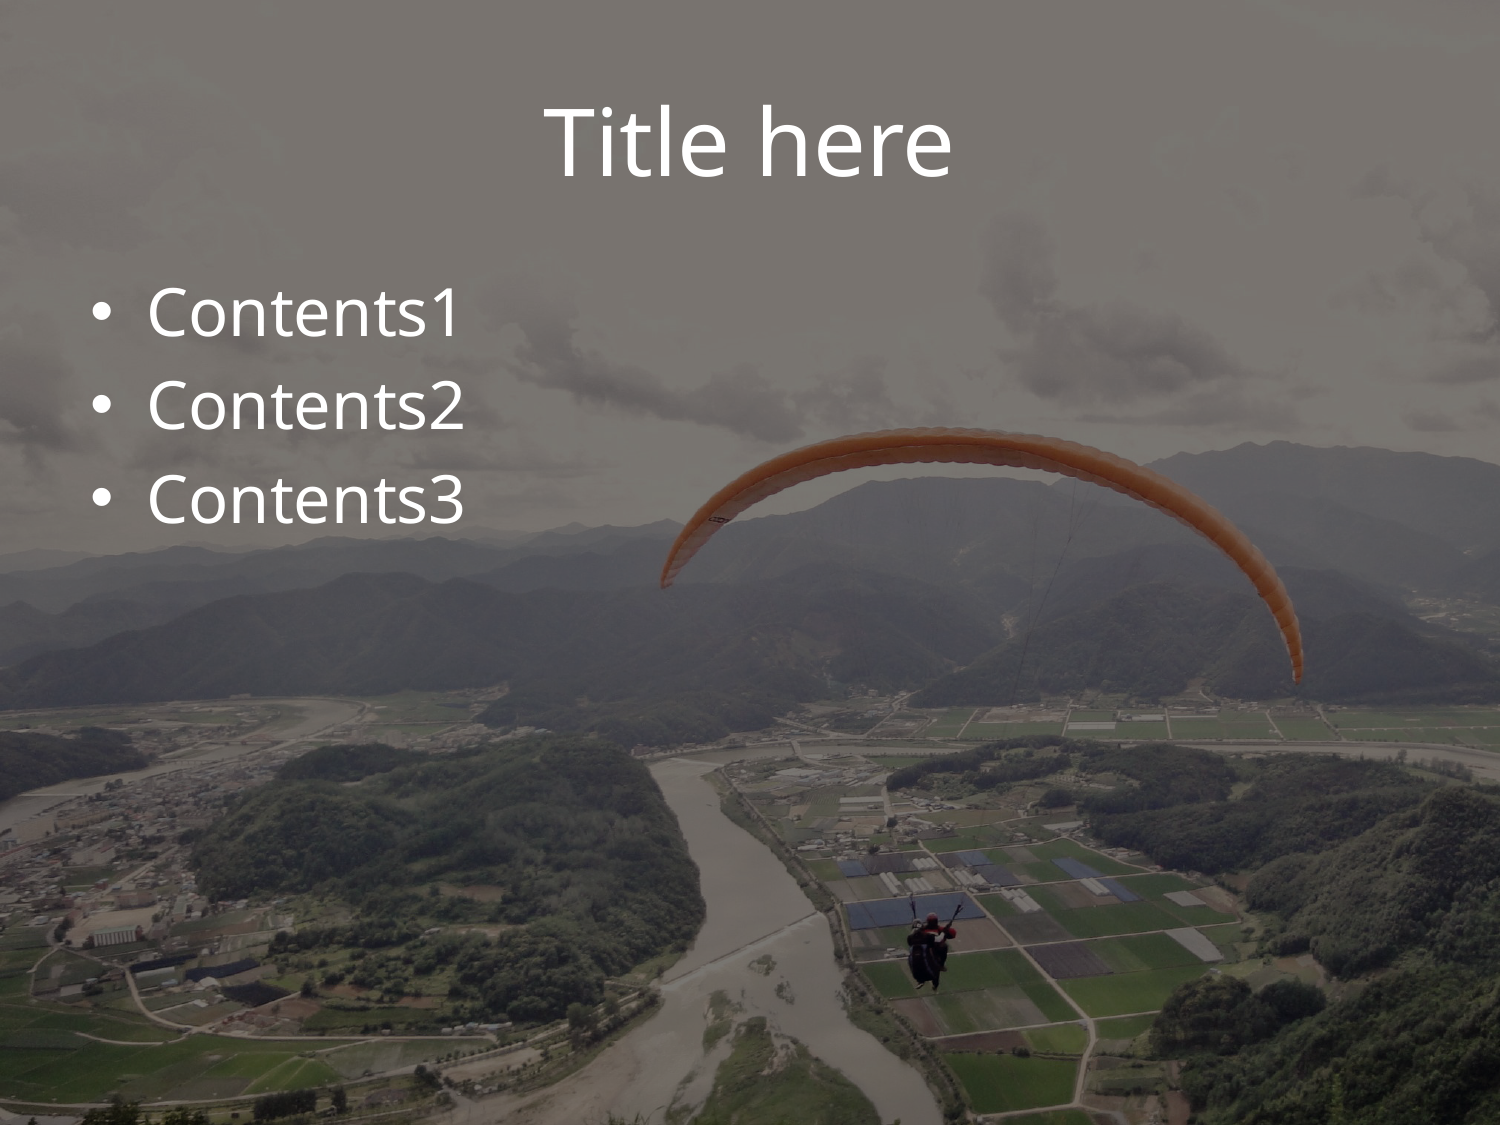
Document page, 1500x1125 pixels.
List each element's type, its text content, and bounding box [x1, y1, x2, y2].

title Title here [75, 45, 1425, 233]
text_box [0, 0, 1500, 1125]
list Contents1 Contents2 Contents3 [75, 262, 1425, 1005]
